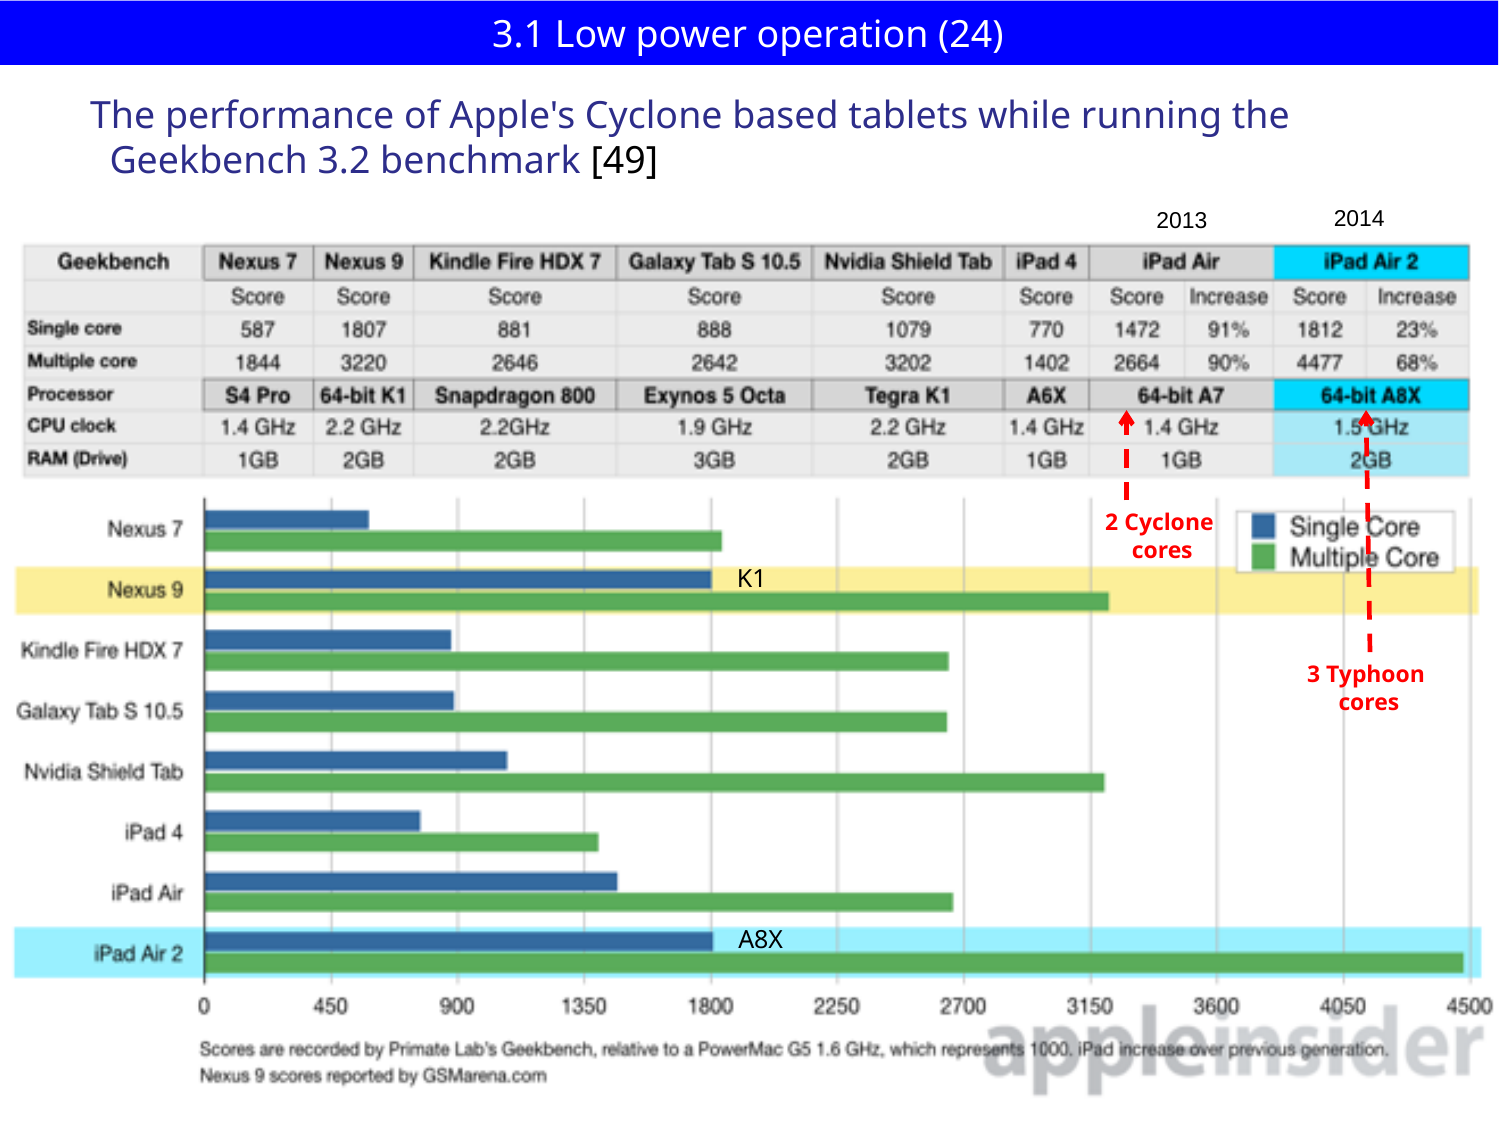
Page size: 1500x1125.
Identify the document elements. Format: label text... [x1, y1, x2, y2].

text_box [1365, 409, 1371, 653]
picture [5, 231, 1497, 1120]
text_box The performance of Apple's Cyclone based tablets while running the Geekbench 3.2 benchmark [49] [75, 84, 1307, 189]
text_box 2014 [1318, 196, 1400, 230]
text_box 2013 [1141, 198, 1223, 230]
title 3.1 Low power operation (24) [0, 0, 1499, 65]
